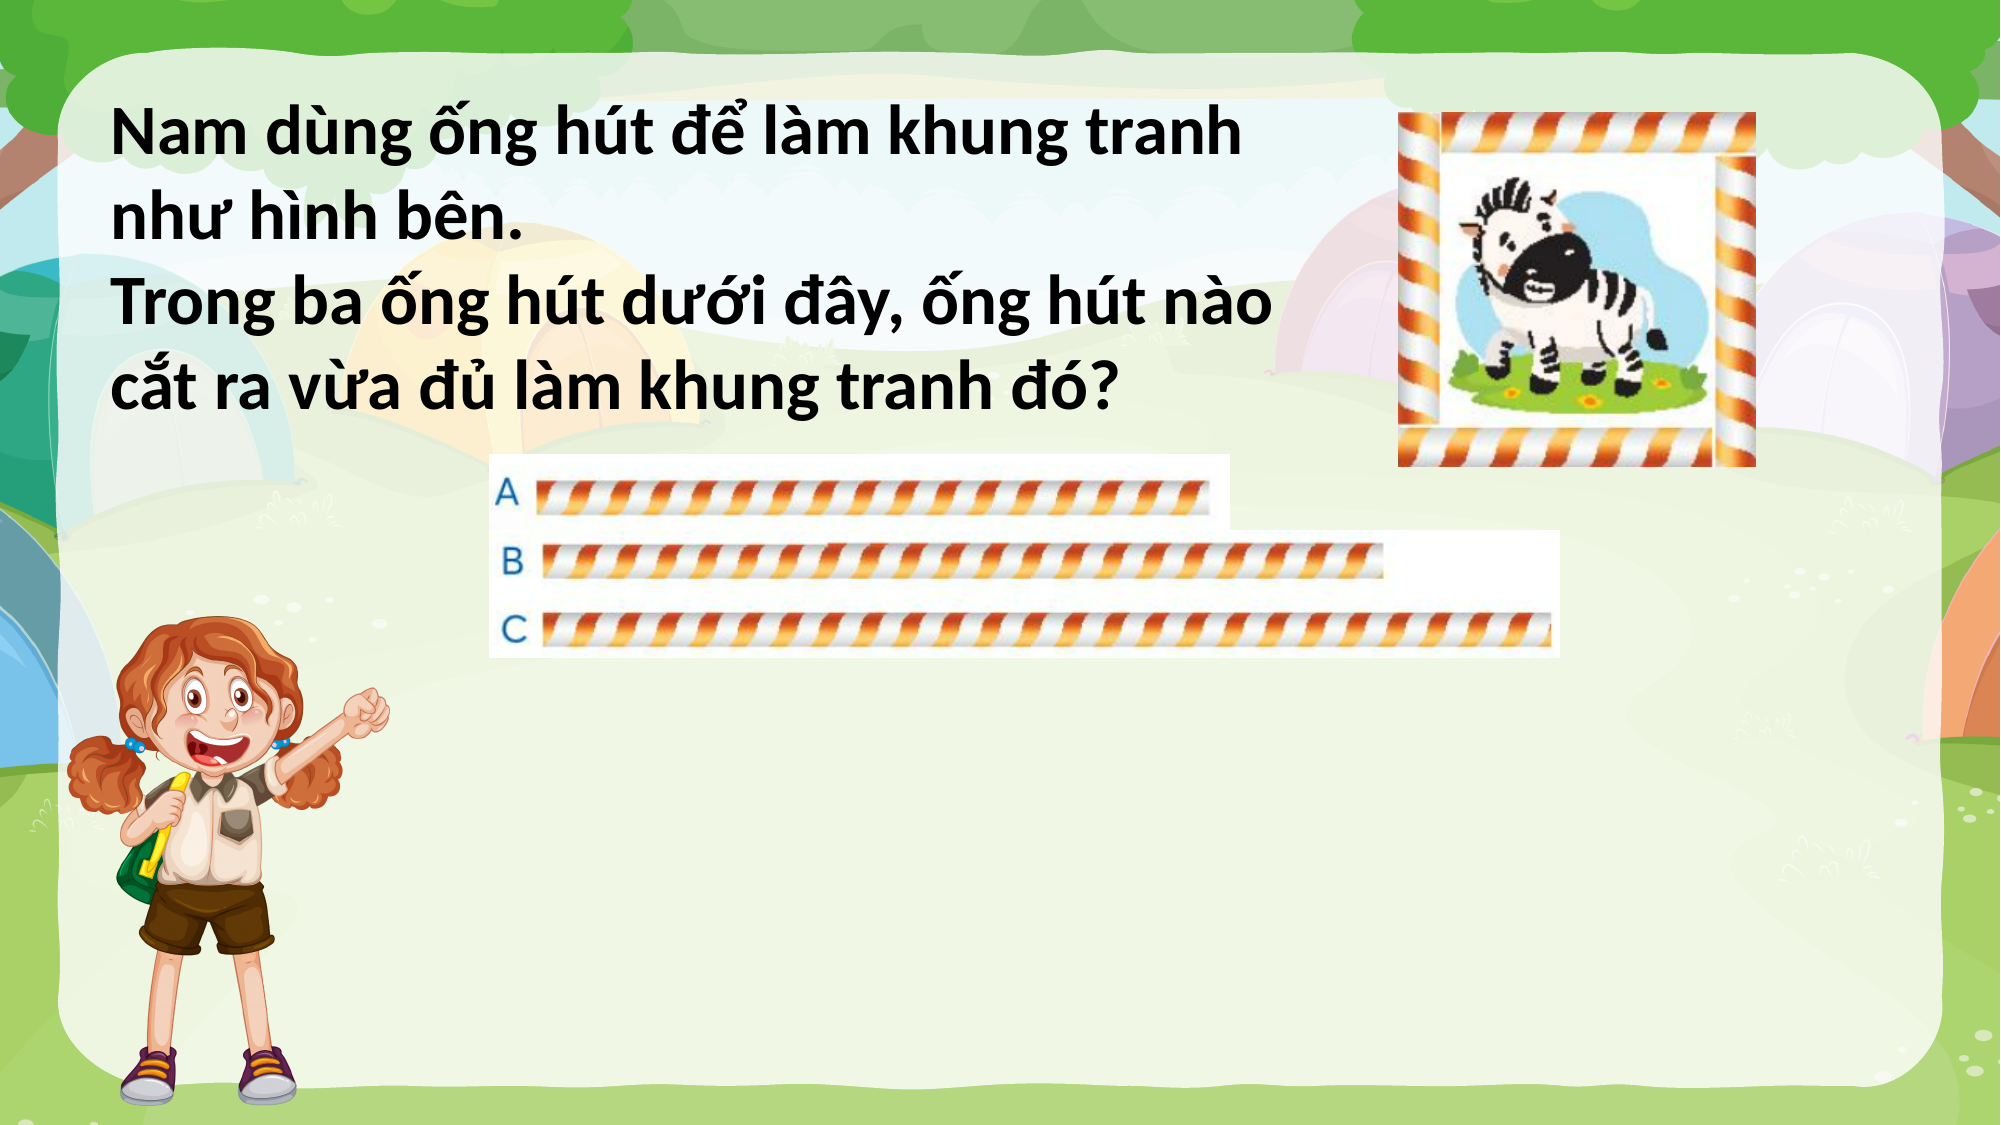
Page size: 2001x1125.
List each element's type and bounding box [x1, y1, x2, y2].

picture [0, 0, 2000, 1125]
text_box [95, 76, 1756, 658]
